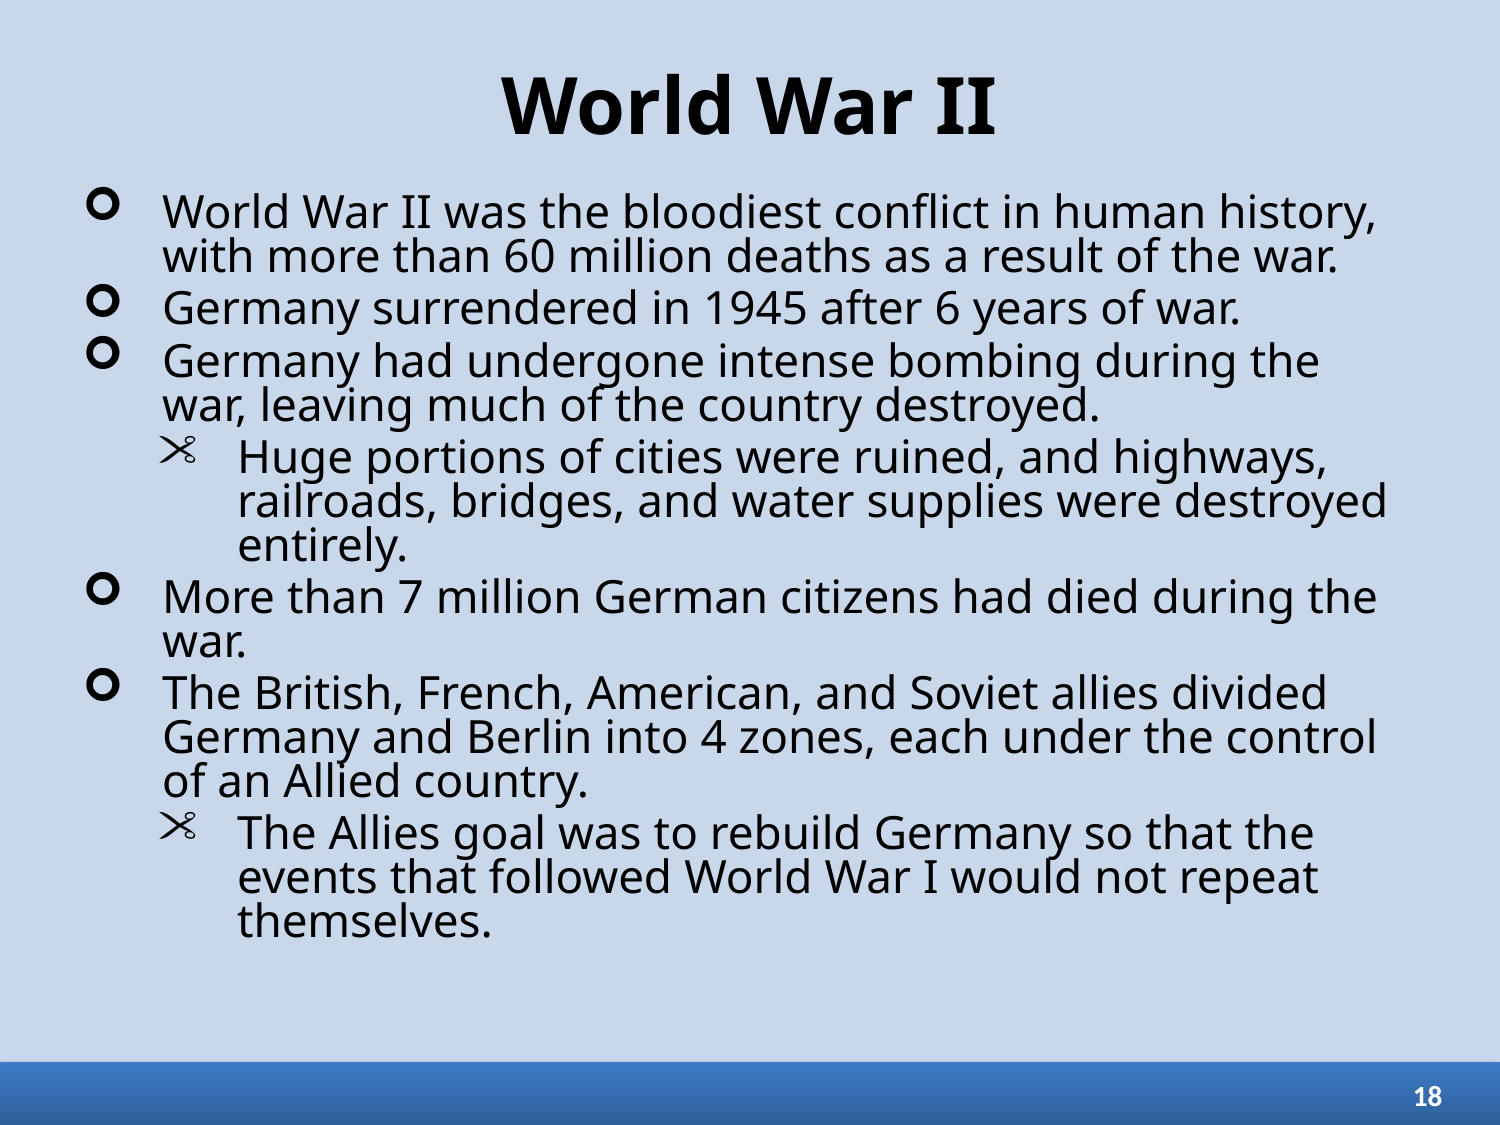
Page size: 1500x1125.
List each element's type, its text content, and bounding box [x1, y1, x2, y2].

title World War II [73, 8, 1425, 198]
list World War II was the bloodiest conflict in human history, with more than 60 million deaths as a result of the war. Germany surrendered in 1945 after 6 years of war. Germany had undergone intense bombing during the war, leaving much of the country destroyed. Huge portions of cities were ruined, and highways, railroads, bridges, and water supplies were destroyed entirely. More than 7 million German citizens had died during the war. The British, French, American, and Soviet allies divided Germany and Berlin into 4 zones, each under the control of an Allied country. The Allies goal was to rebuild Germany so that the events that followed World War I would not repeat themselves. [74, 185, 1426, 1006]
slide_number 18 [1398, 1070, 1451, 1120]
